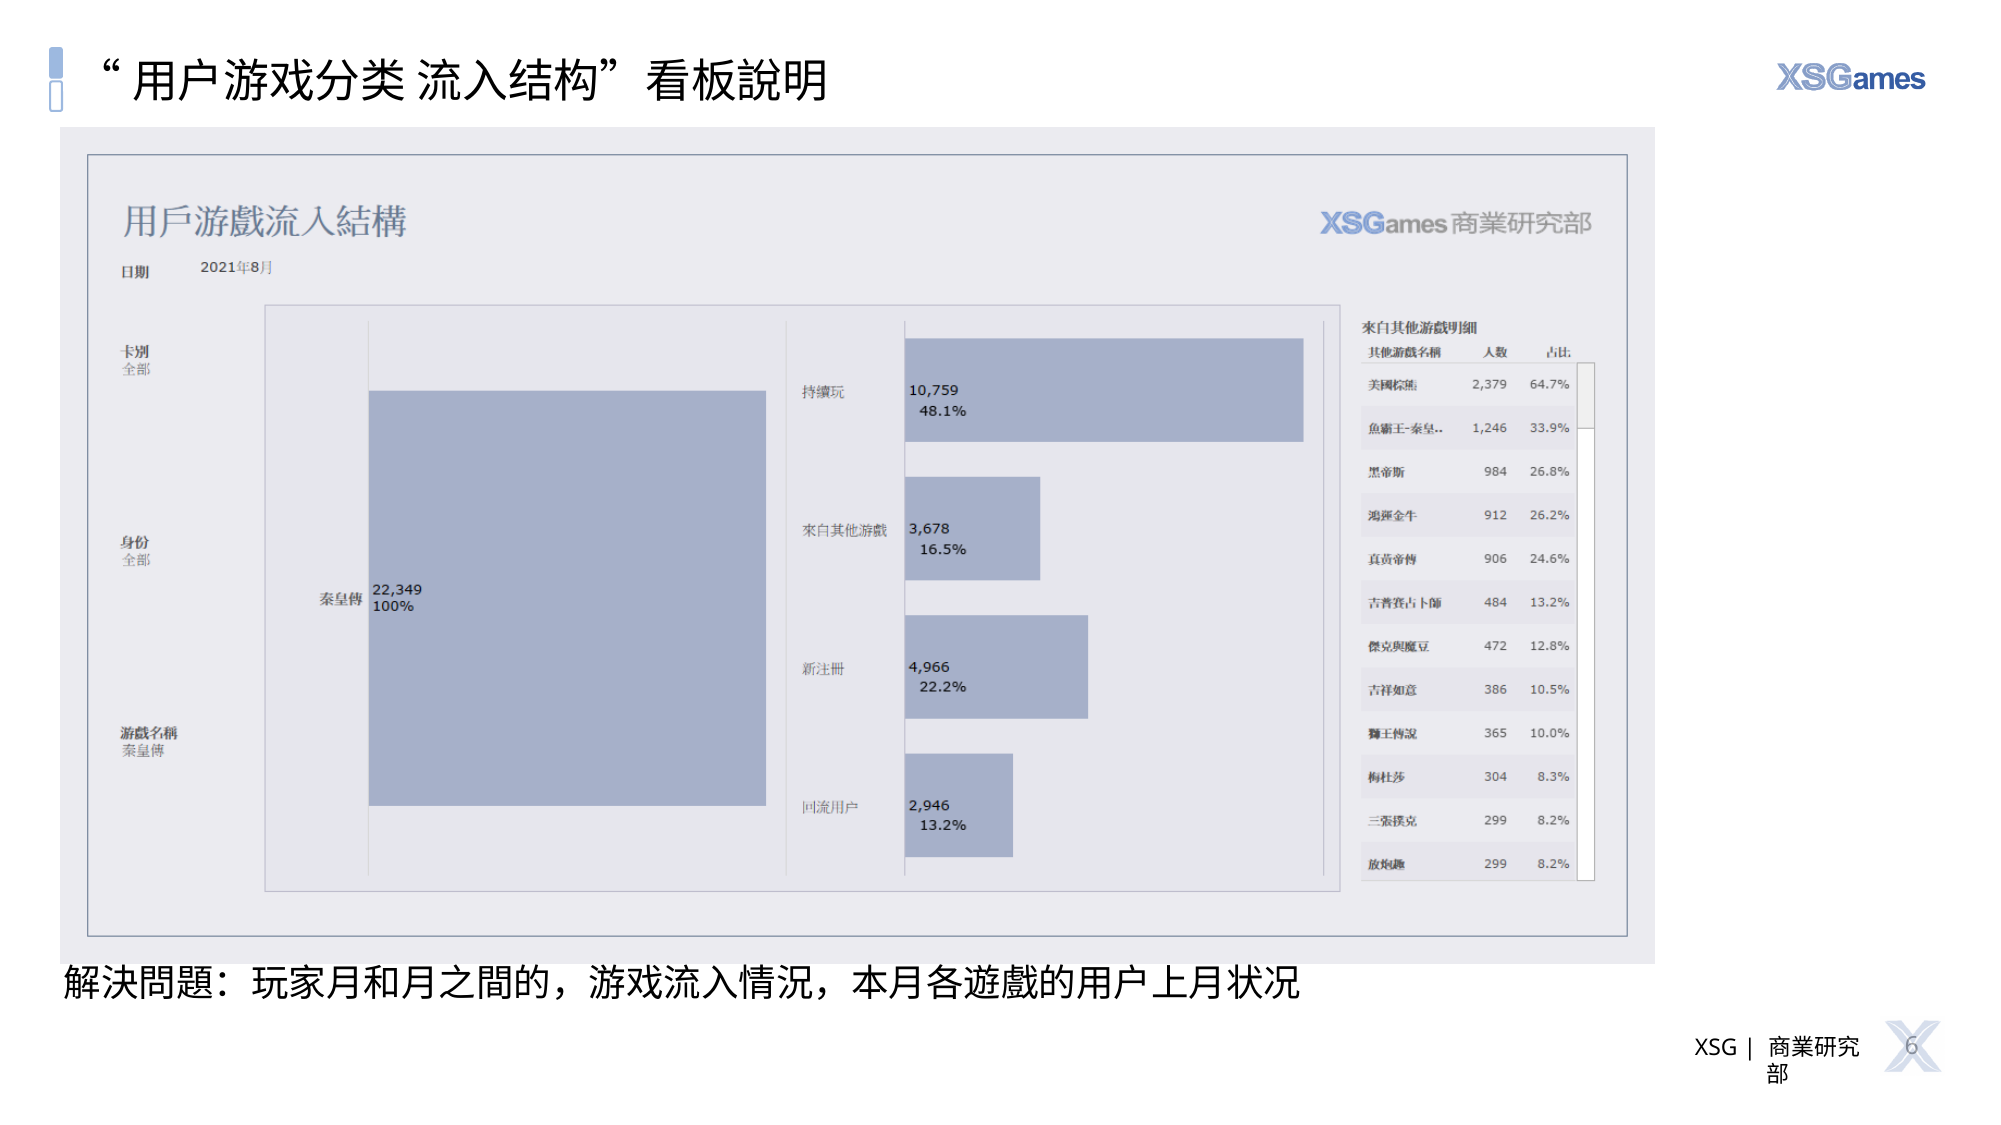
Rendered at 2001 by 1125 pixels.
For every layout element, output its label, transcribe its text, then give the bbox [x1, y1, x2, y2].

title “用户游戏分类 流入结构”看板說明 [60, 46, 1944, 112]
slide_number 6 [1850, 1022, 1973, 1072]
text_box 解決問題：玩家月和月之間的，游戏流入情況，本月各遊戲的用户上月状况 [49, 951, 1701, 1012]
picture [60, 127, 1655, 964]
